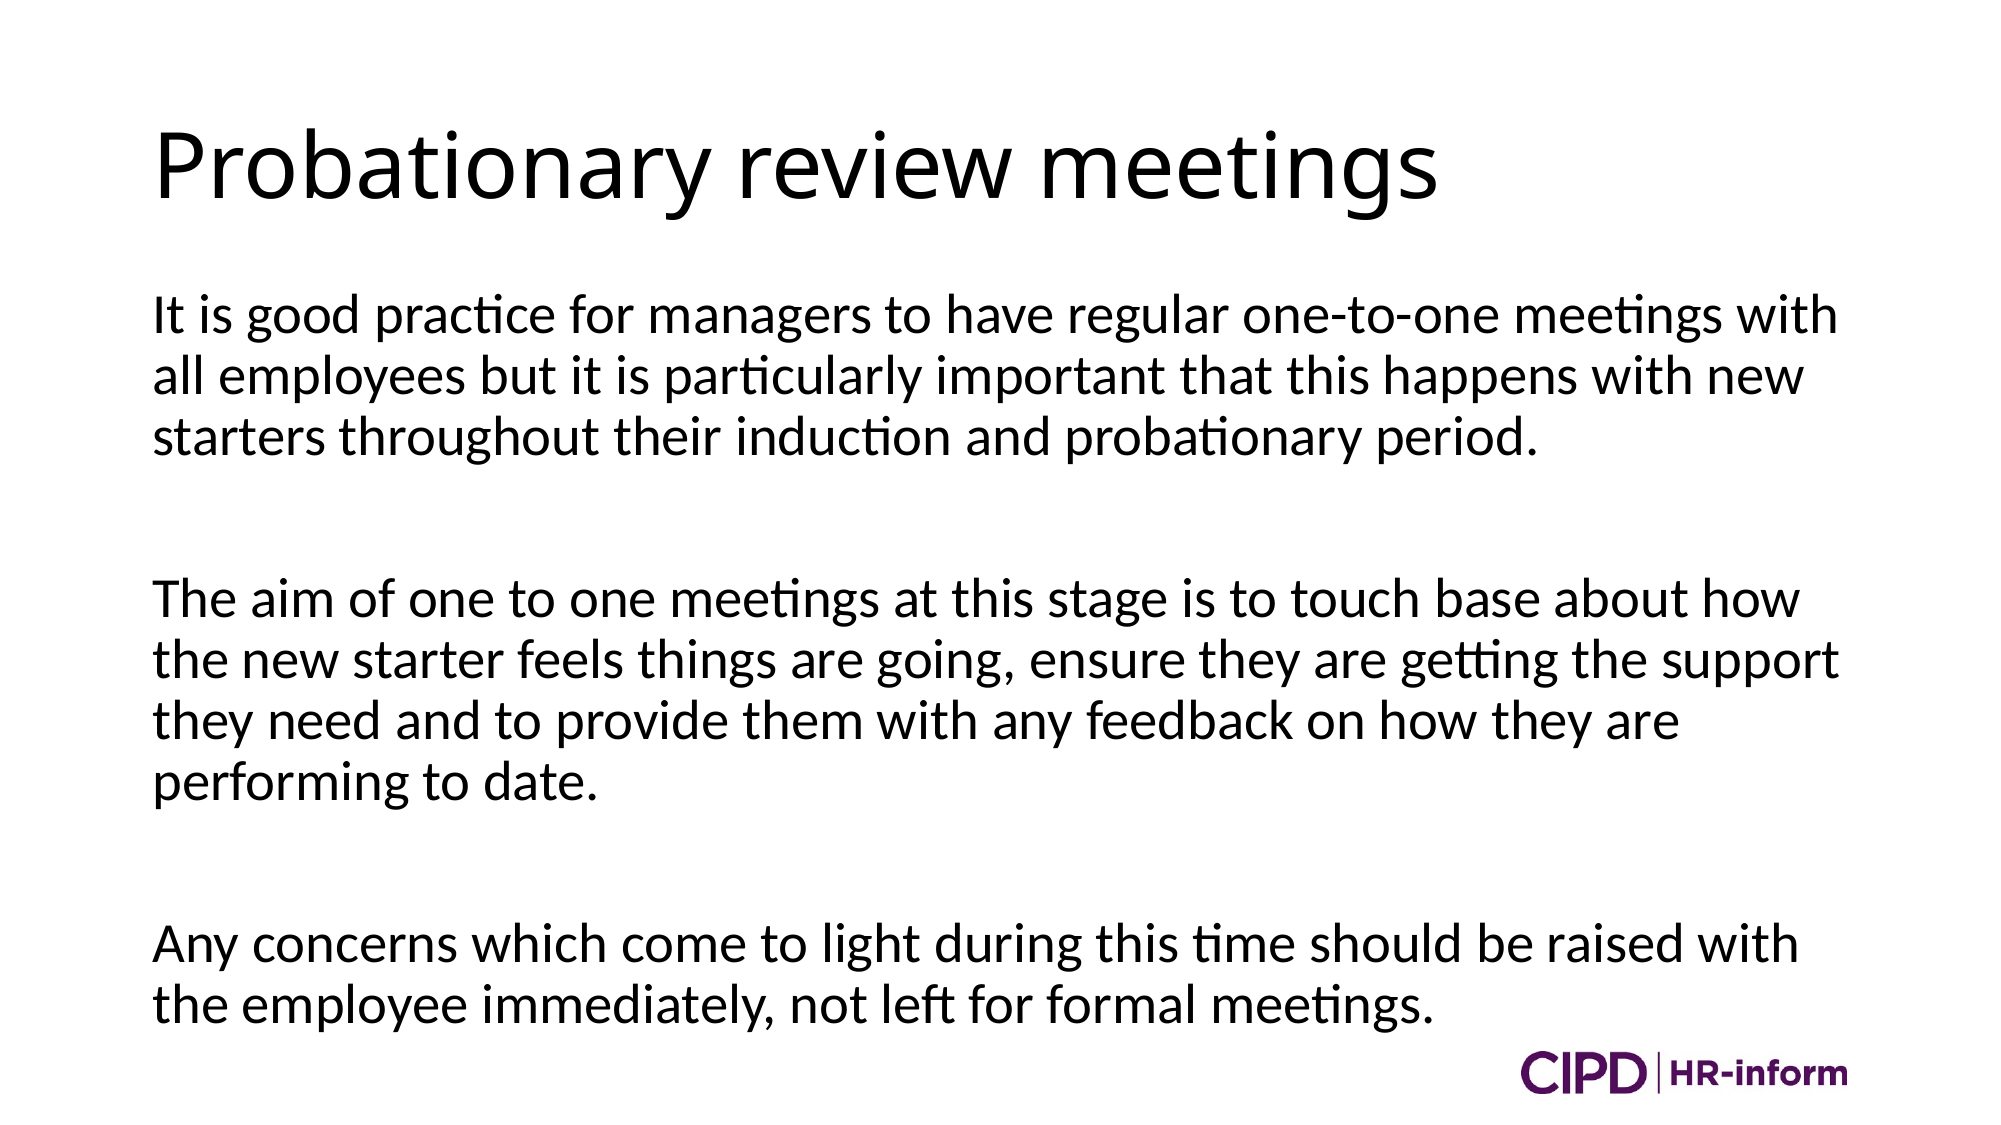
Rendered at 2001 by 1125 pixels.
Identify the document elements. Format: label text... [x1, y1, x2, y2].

picture [1521, 1052, 1847, 1094]
list It is good practice for managers to have regular one-to-one meetings with all employees but it is particularly important that this happens with new starters throughout their induction and probationary period. The aim of one to one meetings at this stage is to touch base about how the new starter feels things are going, ensure they are getting the support they need and to provide them with any feedback on how they are performing to date. Any concerns which come to light during this time should be raised with the employee immediately, not left for formal meetings. [137, 277, 1863, 1052]
title Probationary review meetings [137, 59, 1863, 277]
